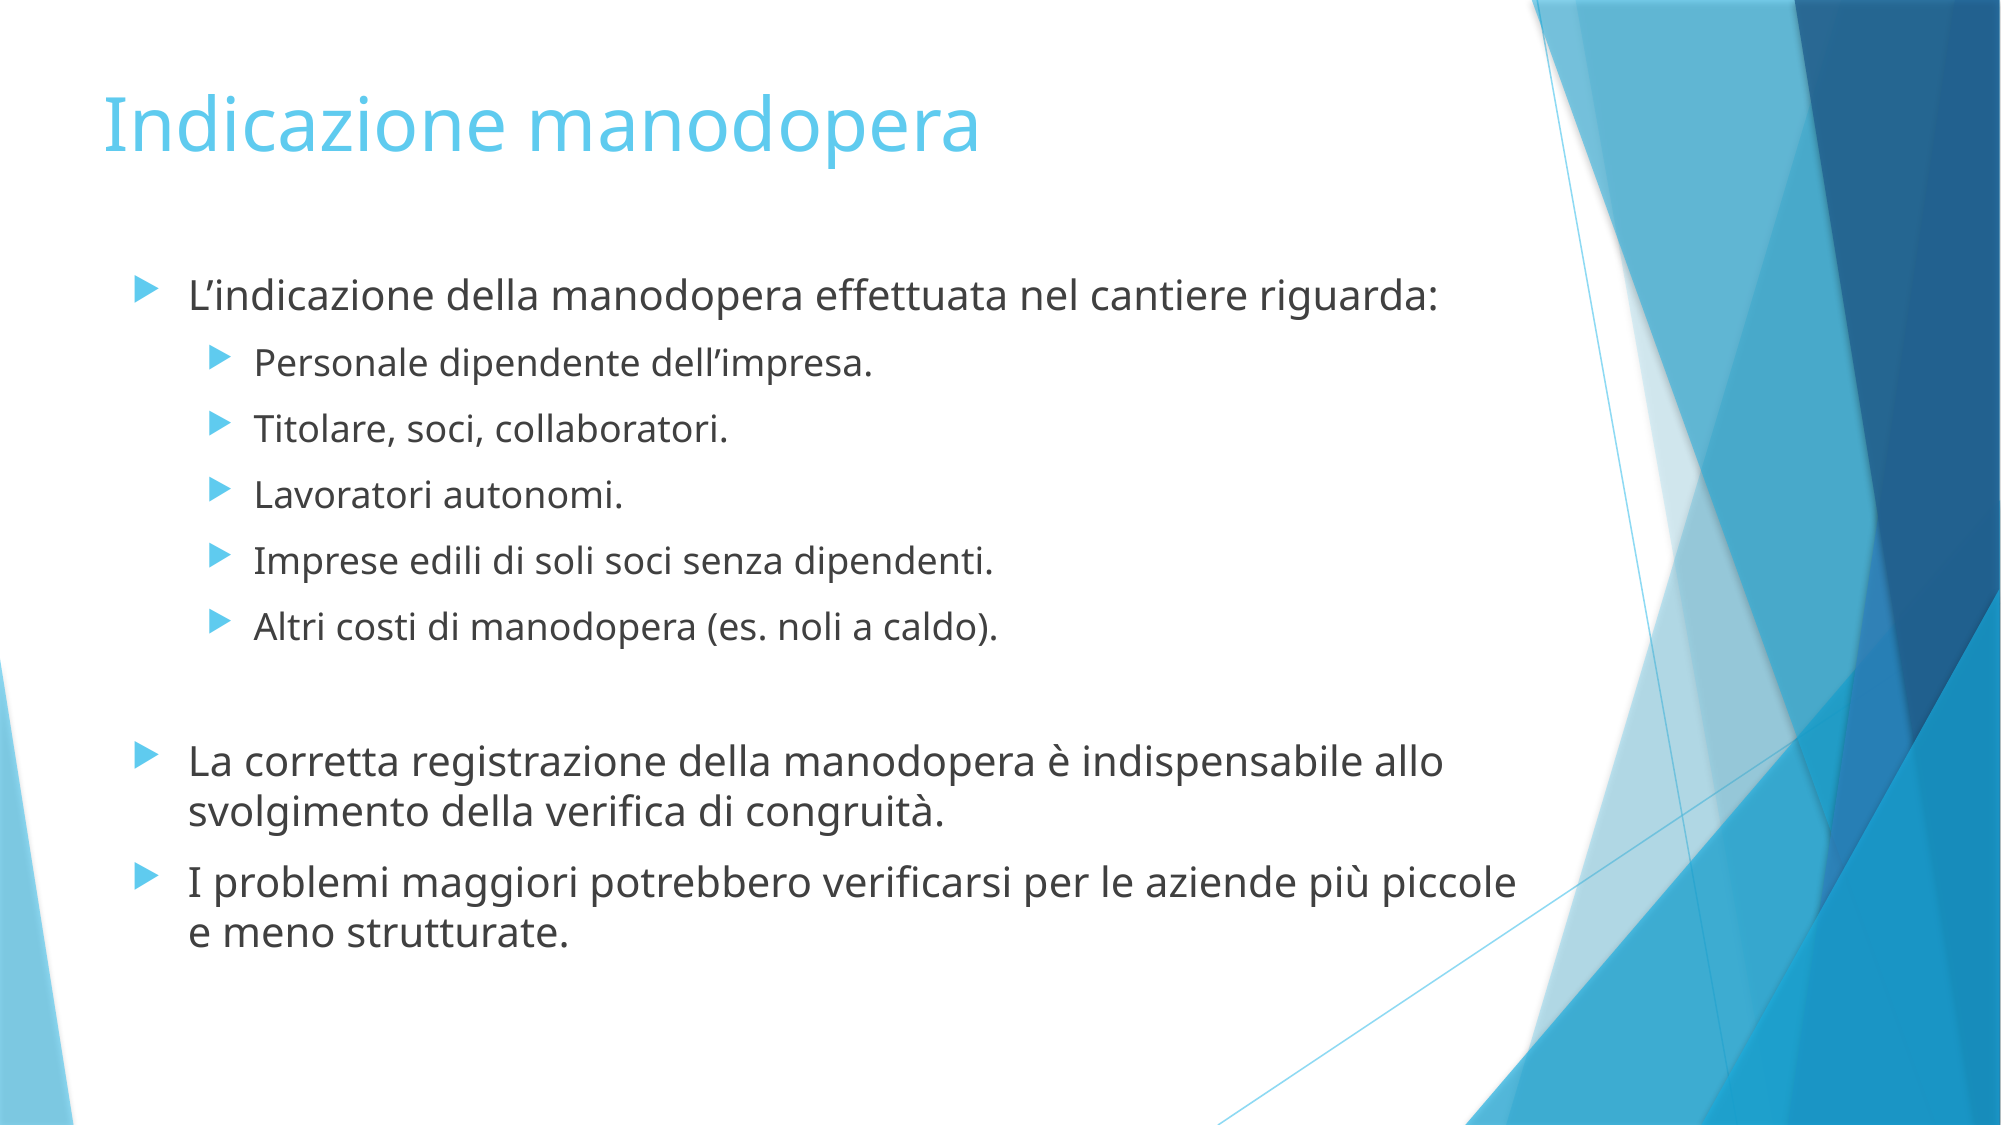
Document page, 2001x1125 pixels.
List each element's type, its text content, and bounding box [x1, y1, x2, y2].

text_box Indicazione manodopera [89, 69, 1842, 222]
list L’indicazione della manodopera effettuata nel cantiere riguarda: Personale dipendente dell’impresa. Titolare, soci, collaboratori. Lavoratori autonomi. Imprese edili di soli soci senza dipendenti. Altri costi di manodopera (es. noli a caldo). La corretta registrazione della manodopera è indispensabile allo svolgimento della verifica di congruità. I problemi maggiori potrebbero verificarsi per le aziende più piccole e meno strutturate. [116, 260, 1566, 1033]
